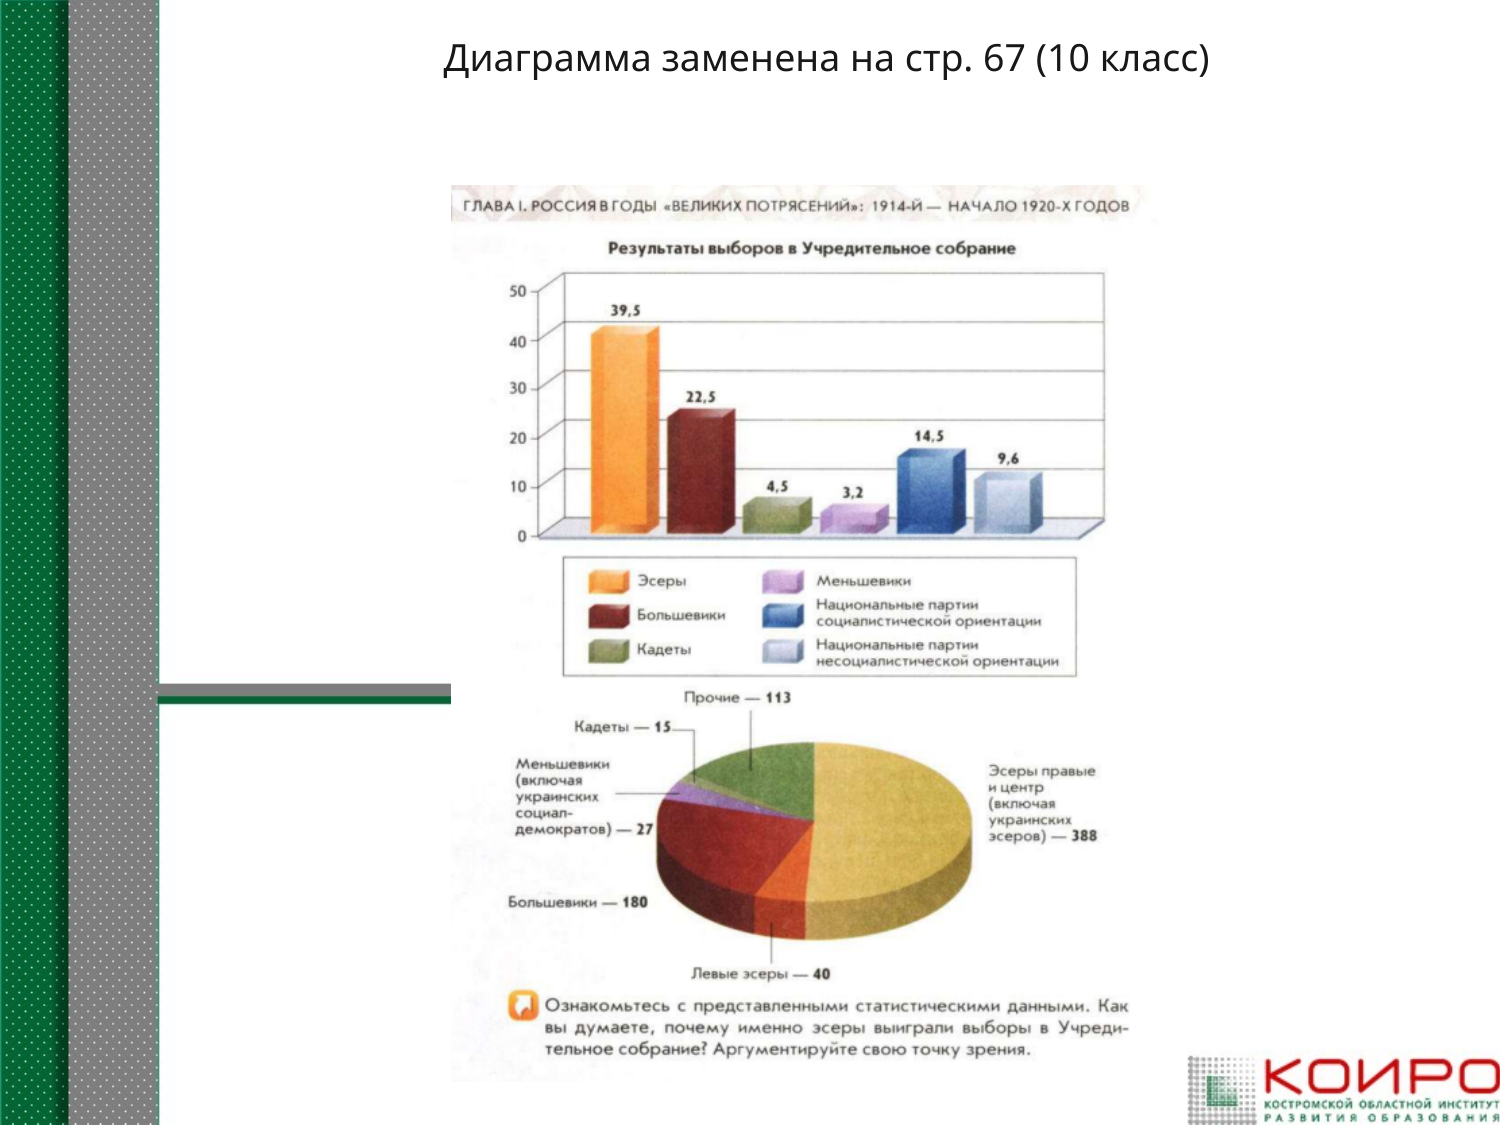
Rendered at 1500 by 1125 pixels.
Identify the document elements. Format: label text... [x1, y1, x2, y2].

picture [0, 0, 1500, 1125]
title Диаграмма заменена на стр. 67 (10 класс) [196, 28, 1458, 88]
